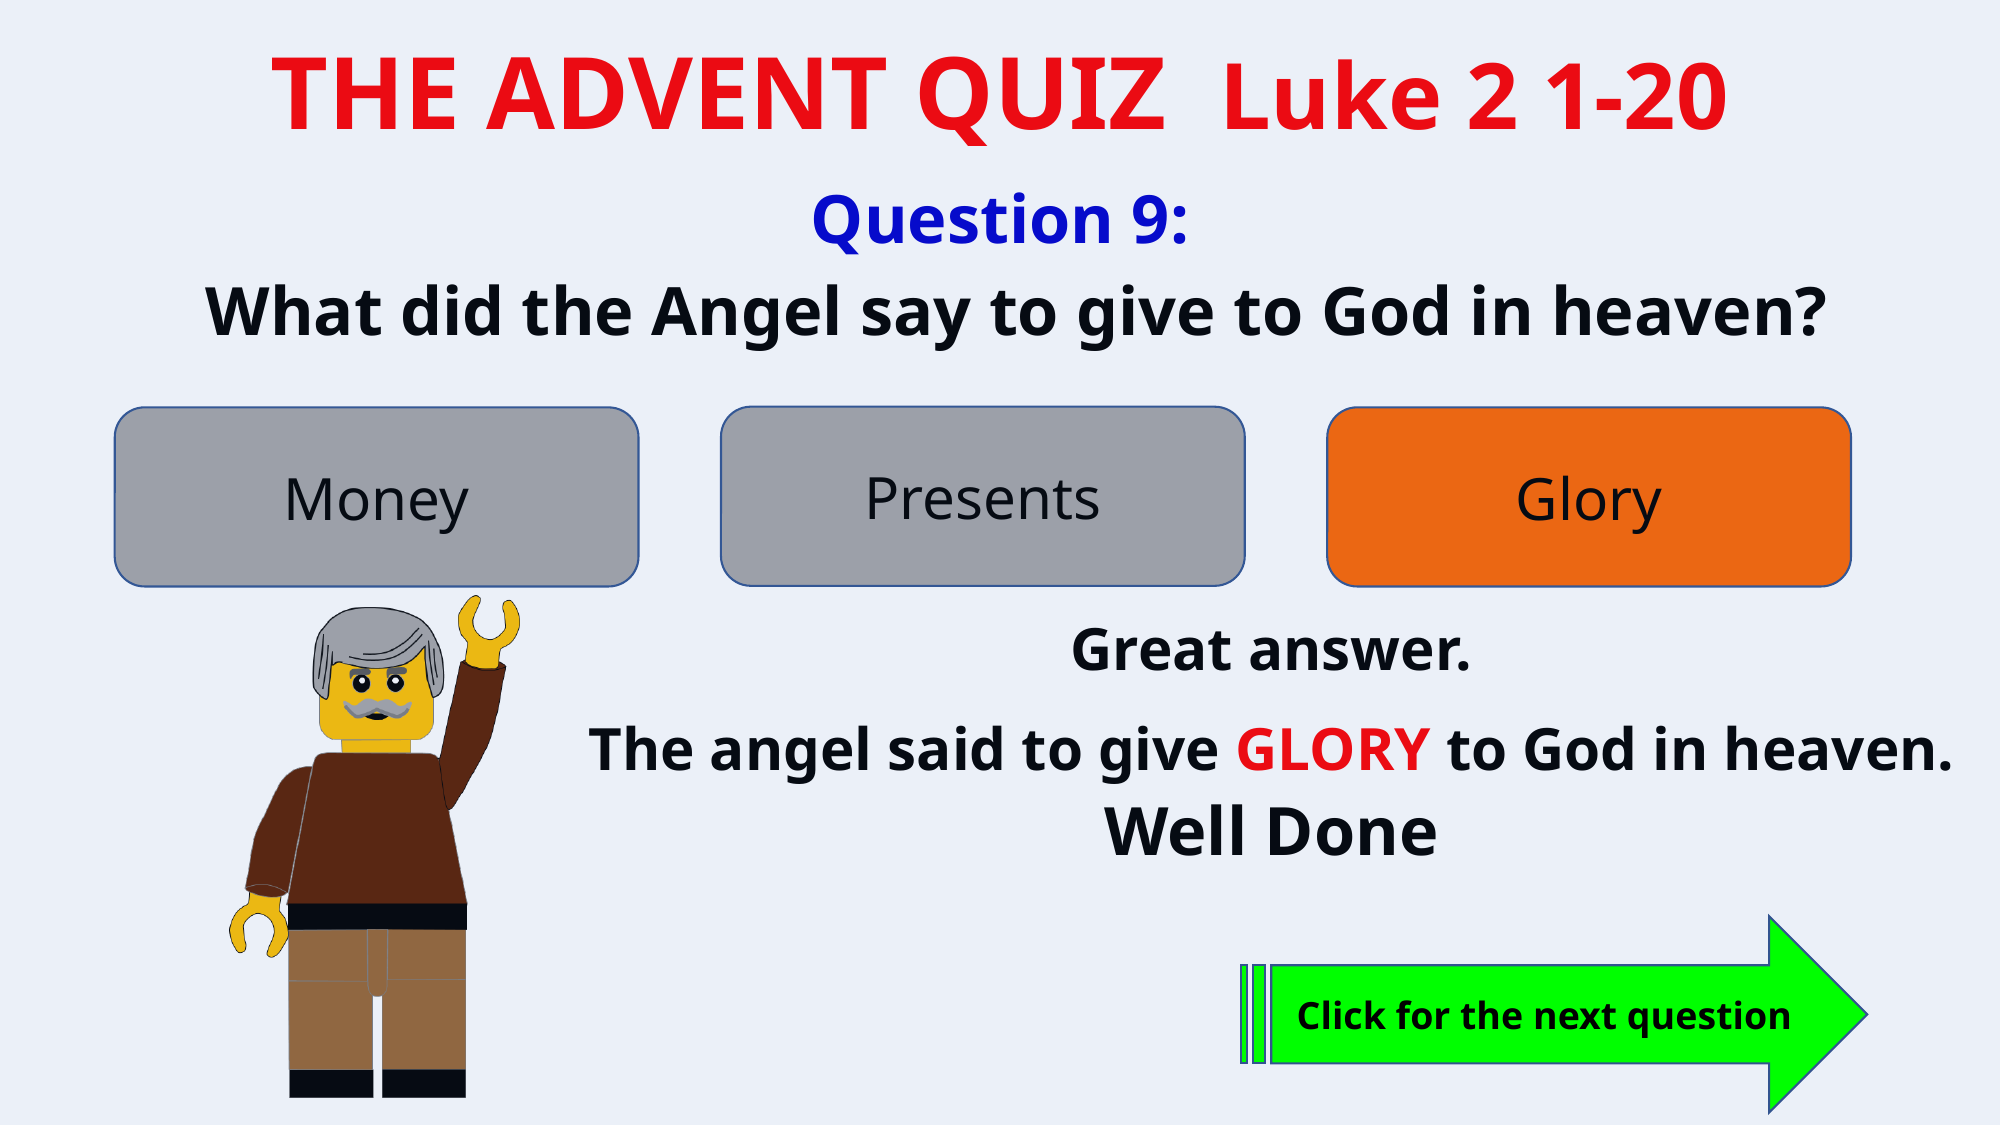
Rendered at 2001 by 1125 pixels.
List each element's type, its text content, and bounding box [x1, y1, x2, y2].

text_box Click for the next question [1240, 964, 1248, 1064]
text_box [0, 0, 2000, 1125]
text_box Click for the next question [1252, 964, 1266, 1064]
text_box Click for the next question [1270, 913, 1869, 1116]
picture [229, 595, 520, 1098]
